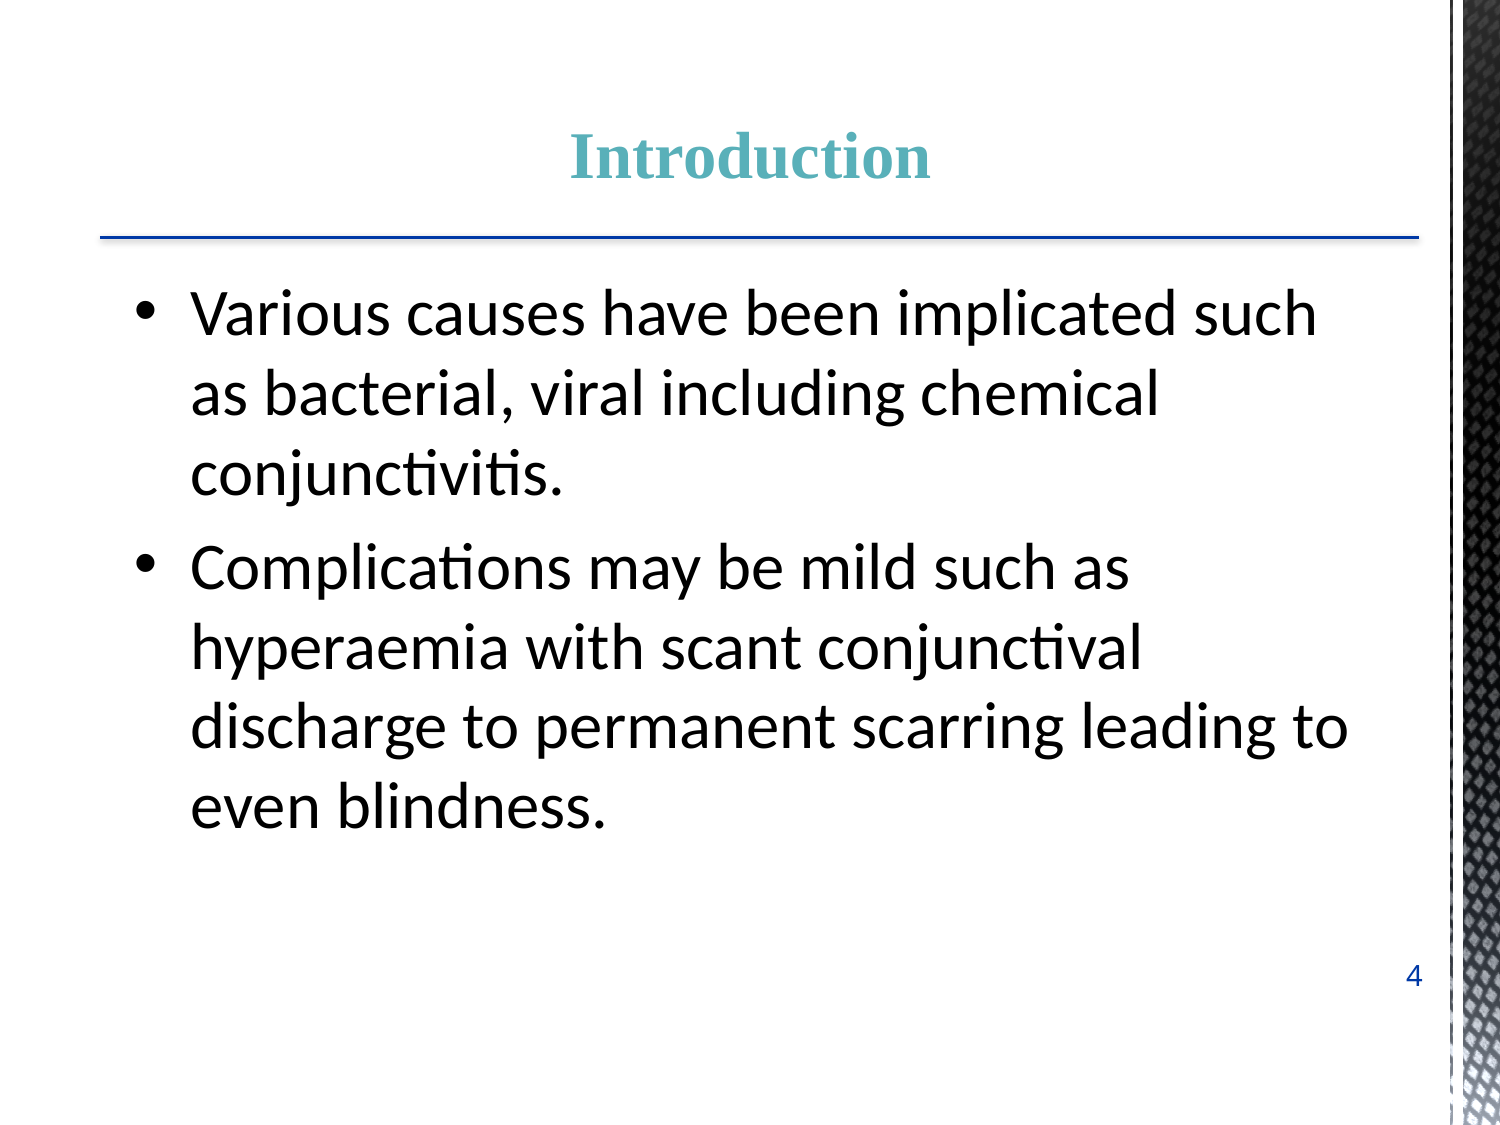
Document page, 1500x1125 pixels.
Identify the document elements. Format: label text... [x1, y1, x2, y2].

text_box Introduction [362, 104, 1140, 200]
text_box 4 [1087, 949, 1438, 1010]
picture [1447, 0, 1500, 1125]
text_box Various causes have been implicated such as bacterial, viral including chemical conjunctivitis. Complications may be mild such as hyperaemia with scant conjunctival discharge to permanent scarring leading to even blindness. [119, 261, 1391, 1050]
